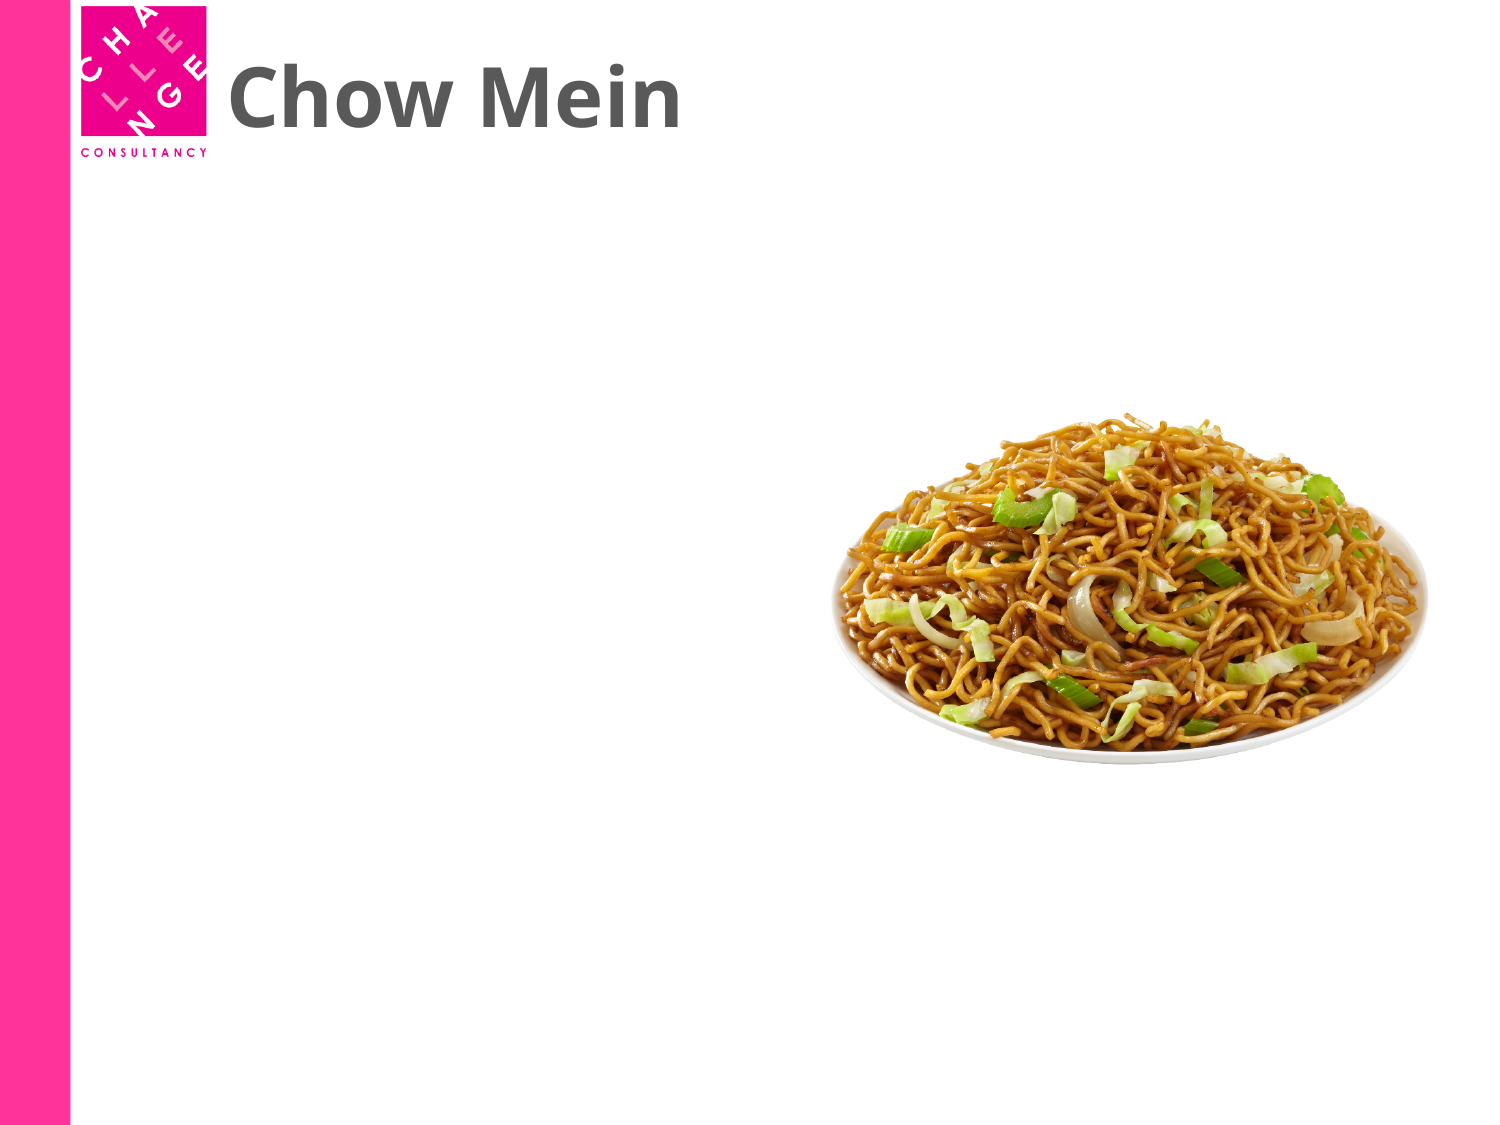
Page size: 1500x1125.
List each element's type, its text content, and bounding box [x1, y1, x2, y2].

title Chow Mein [210, 0, 1406, 188]
picture [76, 0, 210, 166]
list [812, 290, 1455, 894]
